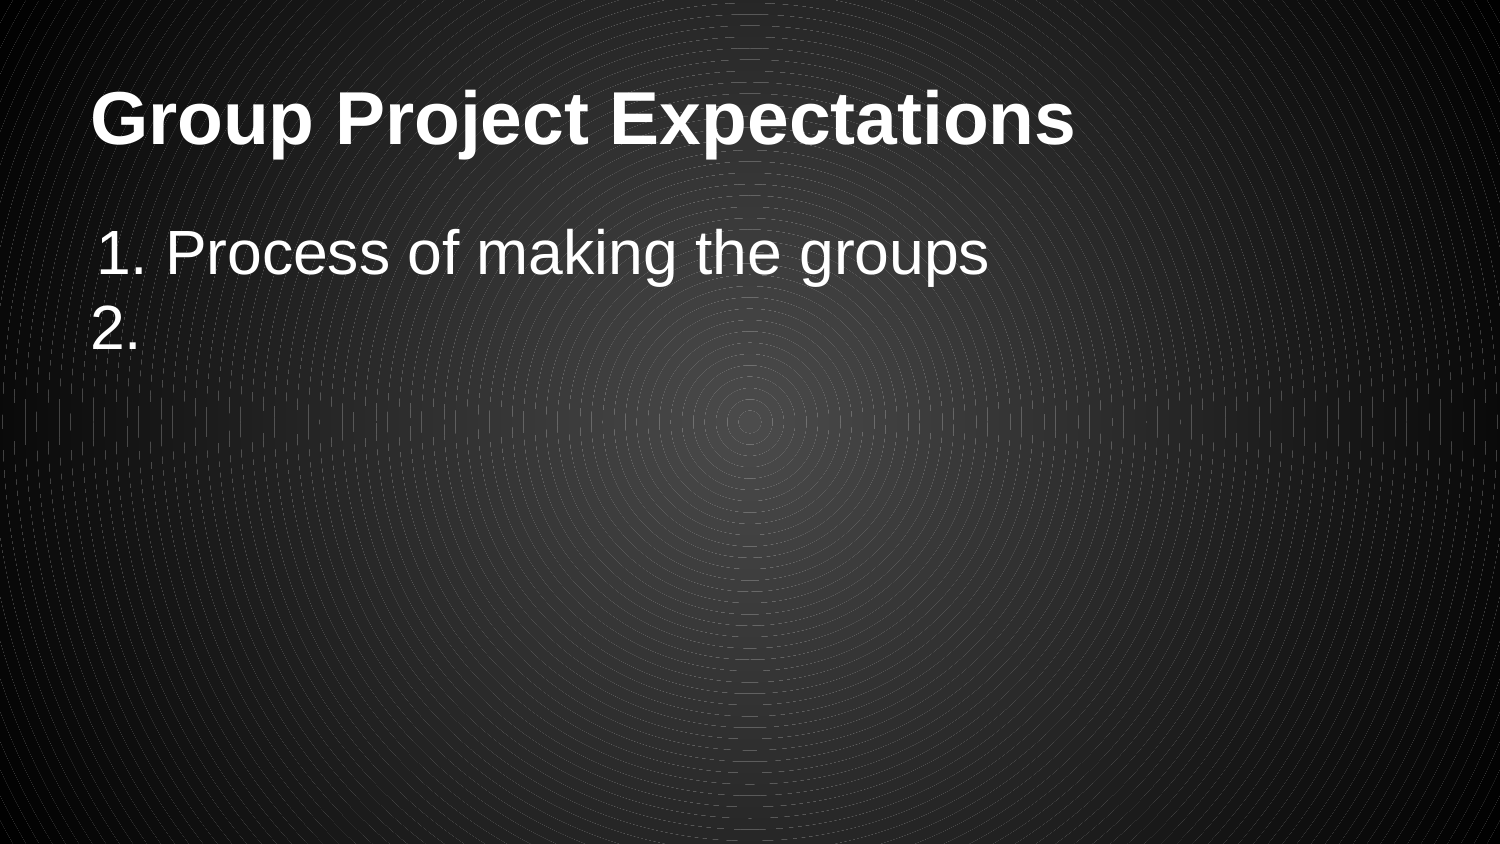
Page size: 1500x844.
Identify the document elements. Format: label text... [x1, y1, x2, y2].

title Group Project Expectations [75, 33, 1425, 175]
list Process of making the groups 2. [75, 196, 1425, 808]
